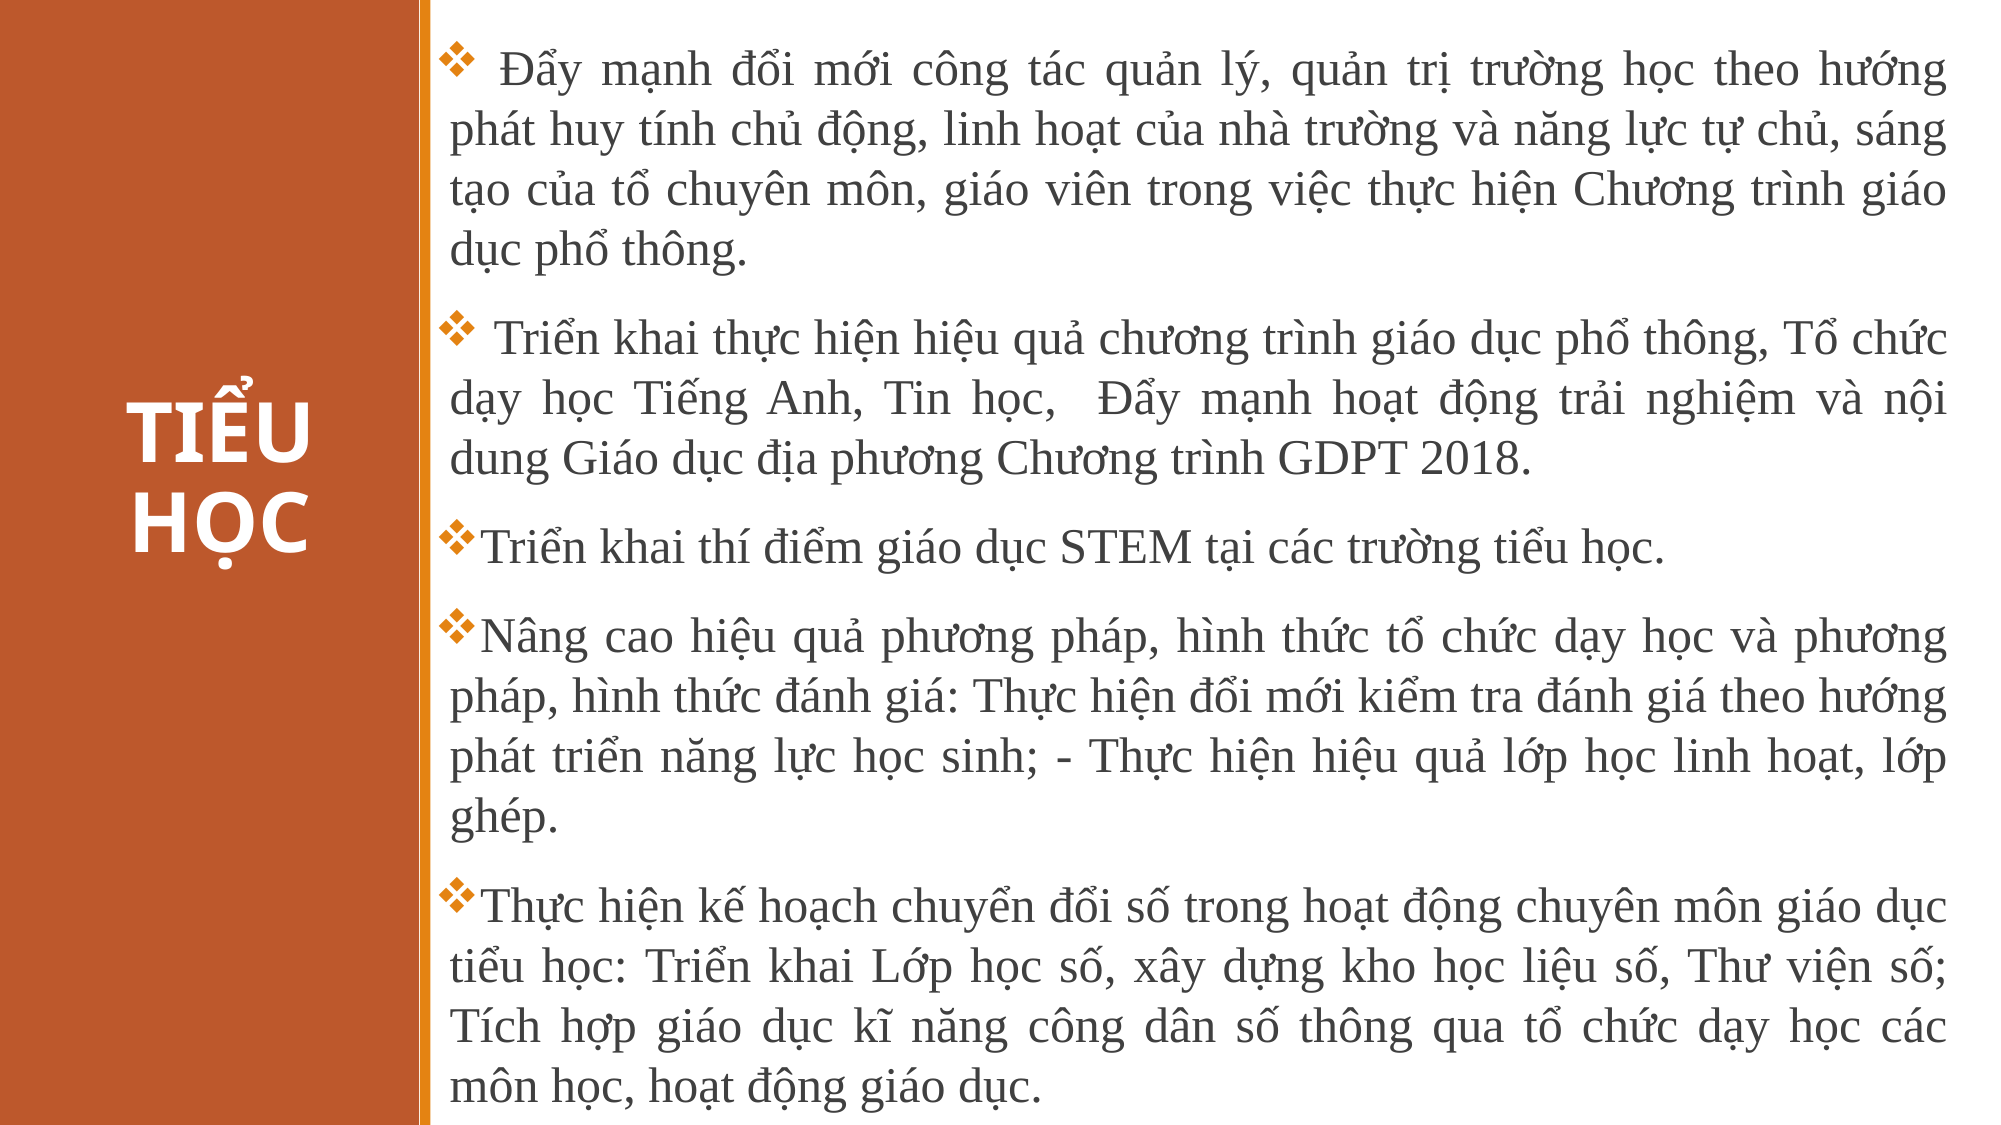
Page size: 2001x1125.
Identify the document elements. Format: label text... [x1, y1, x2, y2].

list TIỂU HỌC [81, 227, 360, 734]
list Đẩy mạnh đổi mới công tác quản lý, quản trị trường học theo hướng phát huy tính chủ động, linh hoạt của nhà trường và năng lực tự chủ, sáng tạo của tổ chuyên môn, giáo viên trong việc thực hiện Chương trình giáo dục phổ thông. Triển khai thực hiện hiệu quả chương trình giáo dục phổ thông, Tổ chức dạy học Tiếng Anh, Tin học, Đẩy mạnh hoạt động trải nghiệm và nội dung Giáo dục địa phương Chương trình GDPT 2018. Triển khai thí điểm giáo dục STEM tại các trường tiểu học. Nâng cao hiệu quả phương pháp, hình thức tổ chức dạy học và phương pháp, hình thức đánh giá: Thực hiện đổi mới kiểm tra đánh giá theo hướng phát triển năng lực học sinh; - Thực hiện hiệu quả lớp học linh hoạt, lớp ghép. Thực hiện kế hoạch chuyển đổi số trong hoạt động chuyên môn giáo dục tiểu học: Triển khai Lớp học số, xây dựng kho học liệu số, Thư viện số; Tích hợp giáo dục kĩ năng công dân số thông qua tổ chức dạy học các môn học, hoạt động giáo dục. [434, 22, 1949, 1125]
